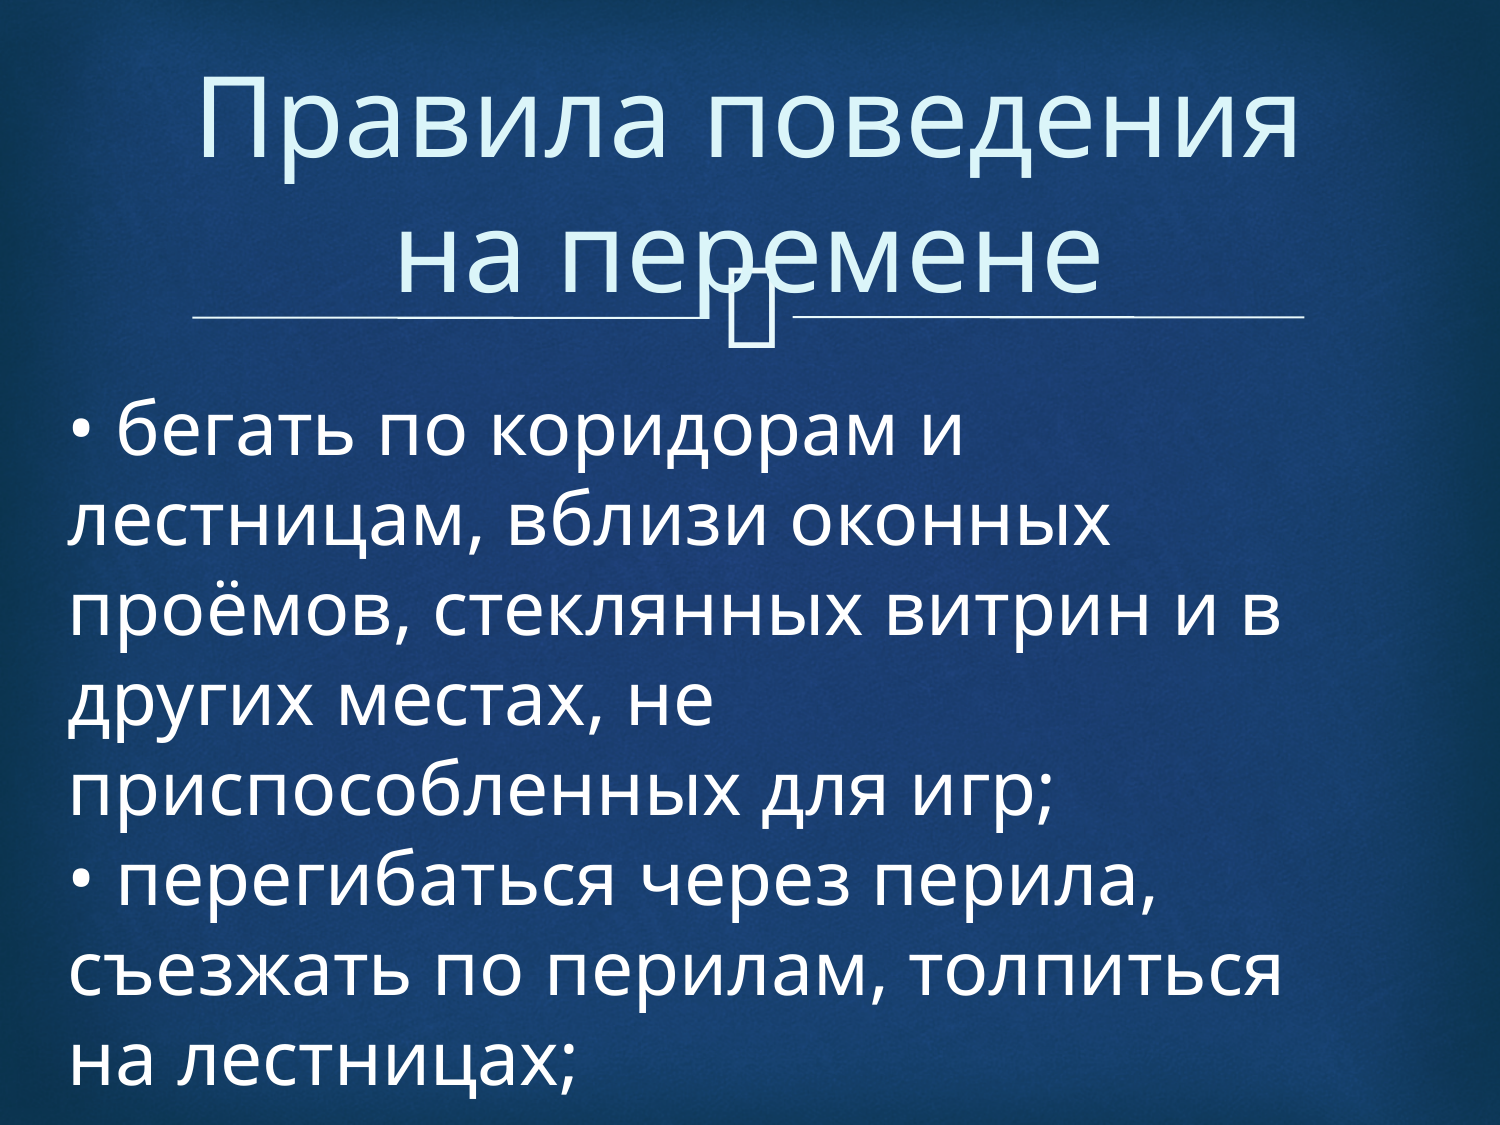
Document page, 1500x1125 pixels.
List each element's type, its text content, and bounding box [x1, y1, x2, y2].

text_box • бегать по коридорам и лестницам, вблизи оконных проёмов, стеклянных витрин и в других местах, не приспособленных для игр; • перегибаться через перила, съезжать по перилам, толпиться на лестницах; • грызть семечки; • слушать плеер. [53, 373, 1400, 1125]
title Правила поведения на перемене [112, 93, 1386, 267]
